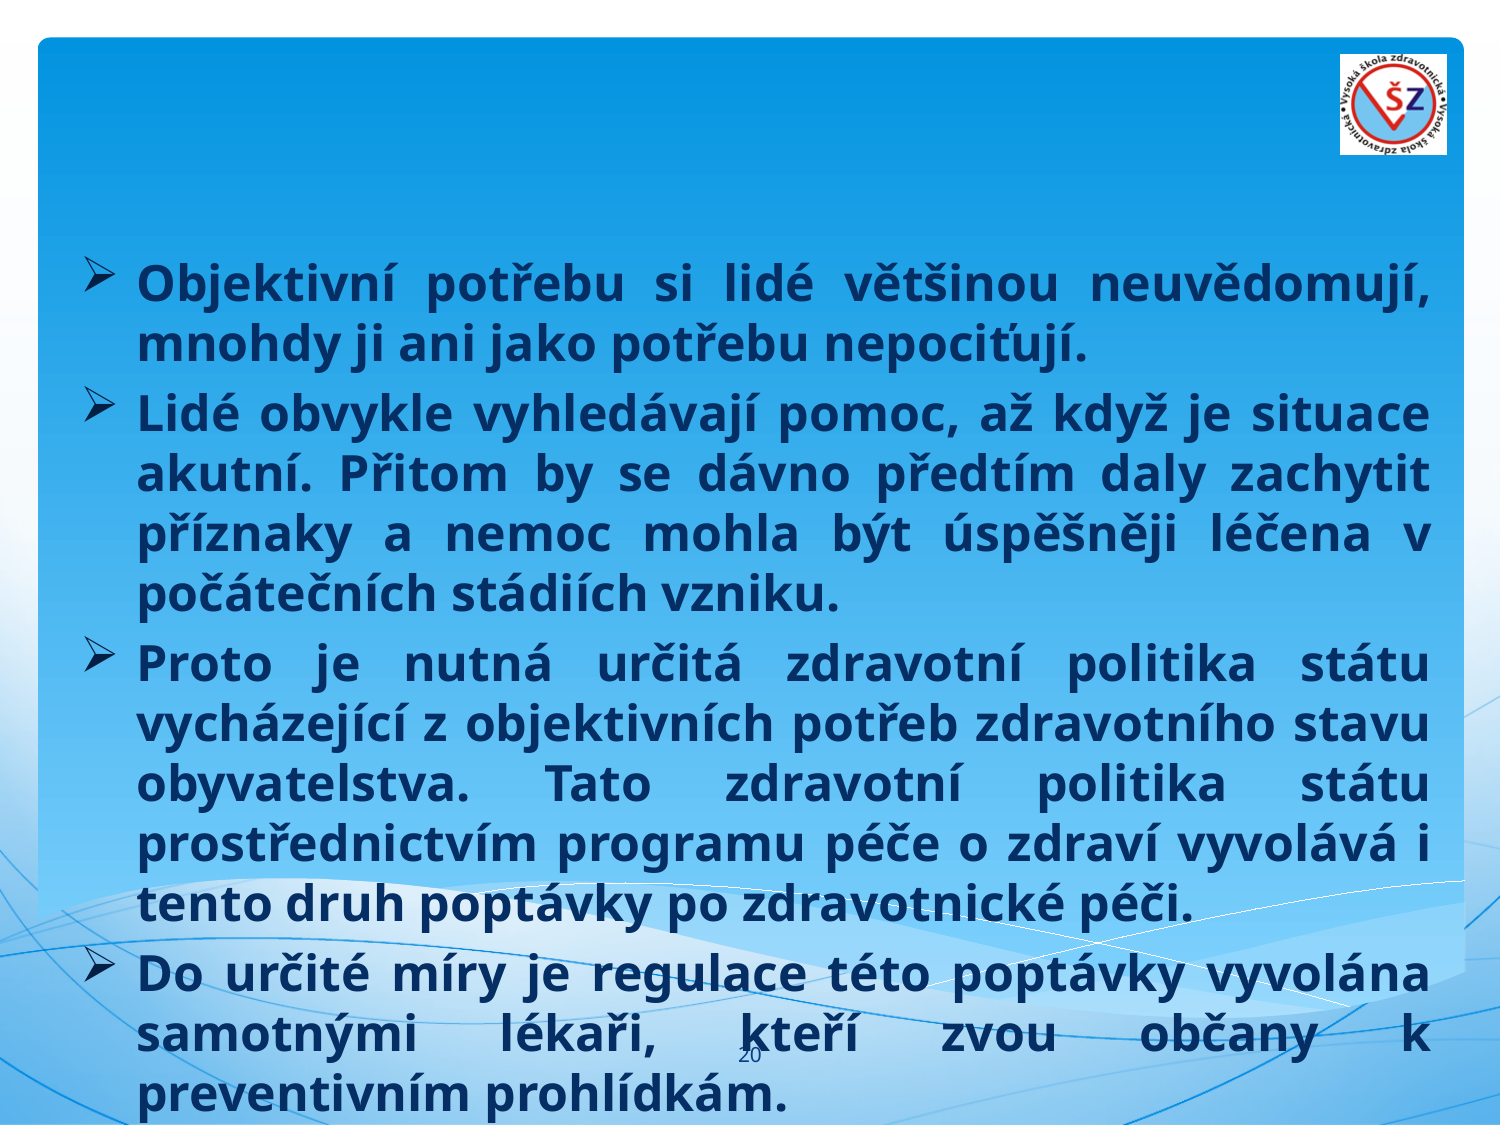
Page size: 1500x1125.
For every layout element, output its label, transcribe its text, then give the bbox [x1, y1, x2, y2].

footer [31, 1025, 653, 1086]
picture [1341, 55, 1446, 154]
slide_number 20 [654, 1025, 846, 1086]
list Objektivní potřebu si lidé většinou neuvědomují, mnohdy ji ani jako potřebu nepociťují. Lidé obvykle vyhledávají pomoc, až když je situace akutní. Přitom by se dávno předtím daly zachytit příznaky a nemoc mohla být úspěšněji léčena v počátečních stádiích vzniku. Proto je nutná určitá zdravotní politika státu vycházející z objektivních potřeb zdravotního stavu obyvatelstva. Tato zdravotní politika státu prostřednictvím programu péče o zdraví vyvolává i tento druh poptávky po zdravotnické péči. Do určité míry je regulace této poptávky vyvolána samotnými lékaři, kteří zvou občany k preventivním prohlídkám. [64, 243, 1447, 1026]
